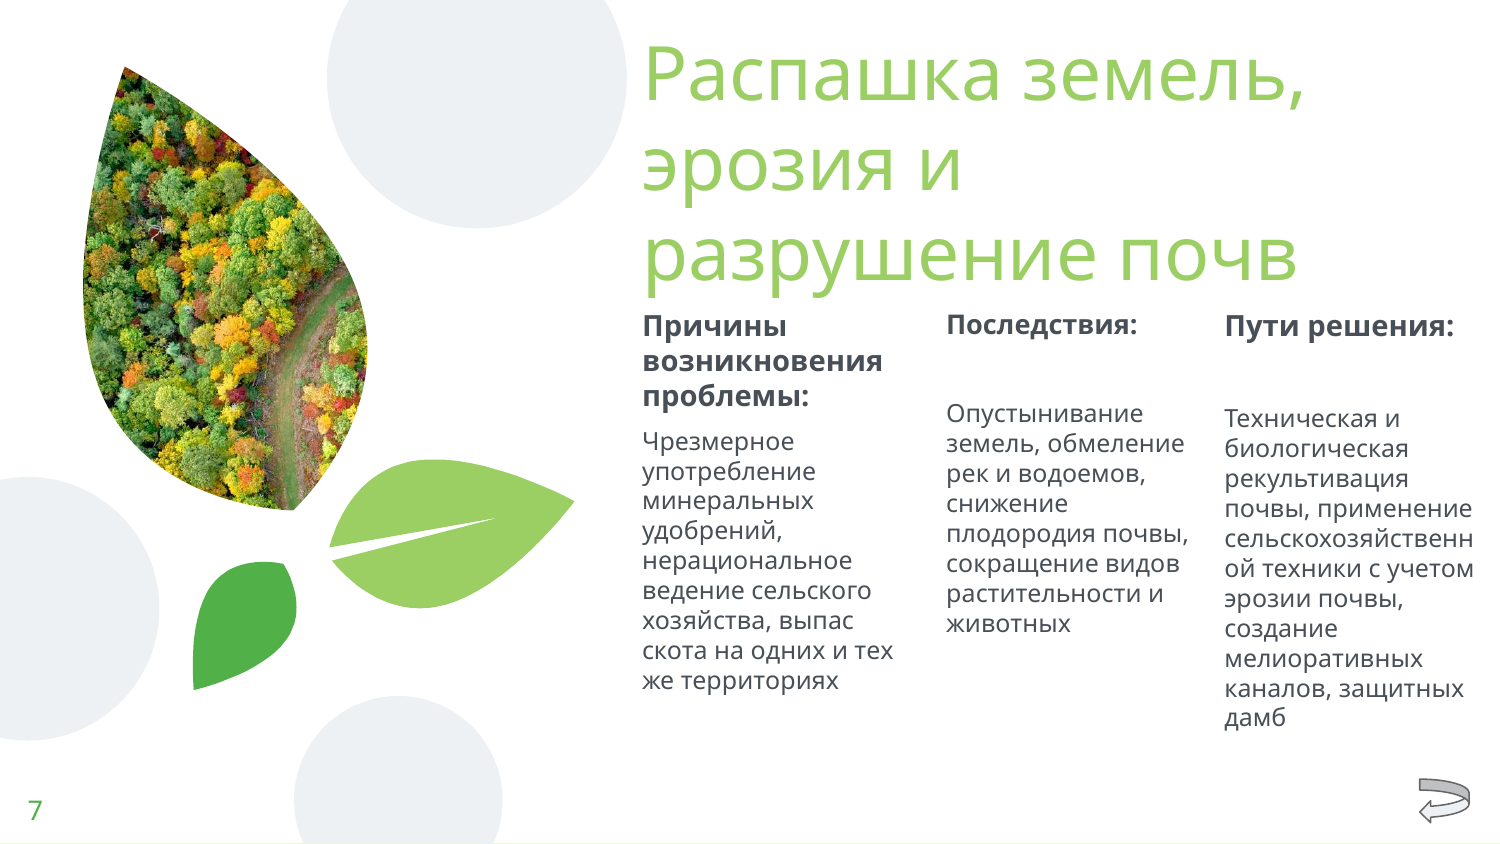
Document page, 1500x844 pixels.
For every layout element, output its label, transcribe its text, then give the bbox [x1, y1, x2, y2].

title Распашка земель, эрозия и разрушение почв [626, 83, 1408, 311]
list Причины возникновения проблемы: Чрезмерное употребление минеральных удобрений, нерациональное ведение сельского хозяйства, выпас скота на одних и тех же территориях [626, 311, 931, 789]
list Последствия: Опустынивание земель, обмеление рек и водоемов, снижение плодородия почвы, сокращение видов растительности и животных [931, 292, 1209, 789]
text_box [1419, 779, 1470, 823]
slide_number 7 [12, 779, 103, 844]
list Пути решения: Техническая и биологическая рекультивация почвы, применение сельскохозяйственной техники с учетом эрозии почвы, создание мелиоративных каналов, защитных дамб [1209, 292, 1500, 789]
picture [82, 67, 371, 511]
